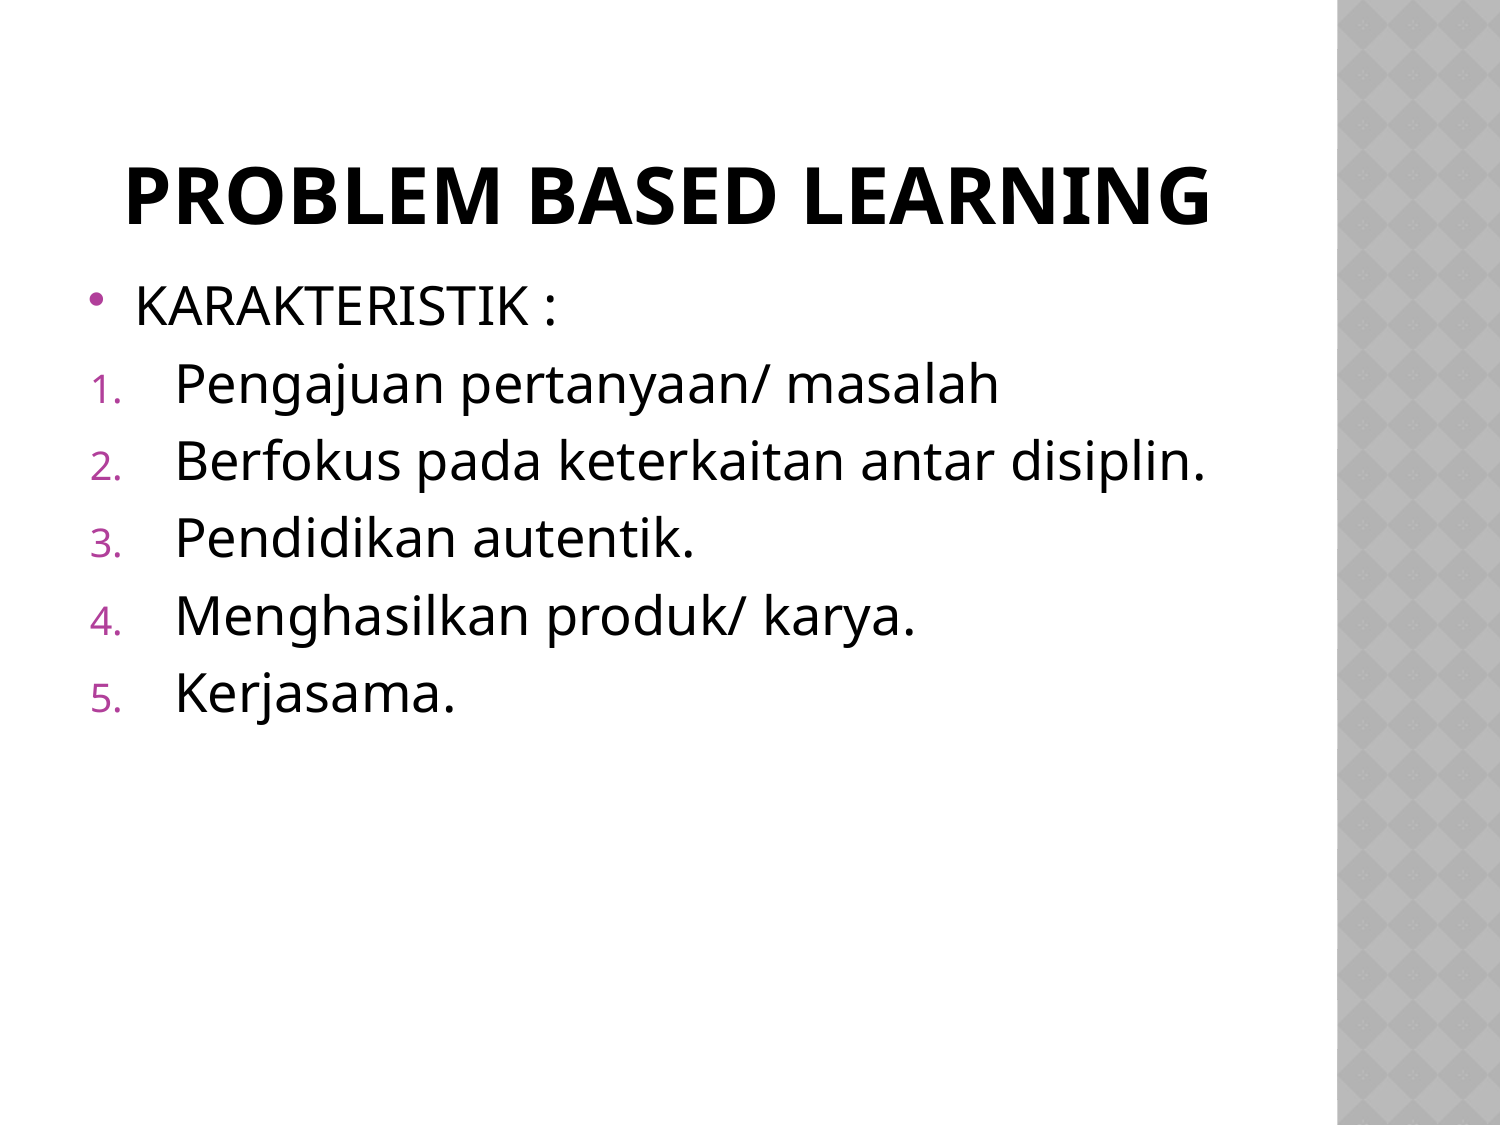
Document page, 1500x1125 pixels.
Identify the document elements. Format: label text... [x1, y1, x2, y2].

title Problem based learning [75, 52, 1263, 240]
list KARAKTERISTIK : Pengajuan pertanyaan/ masalah Berfokus pada keterkaitan antar disiplin. Pendidikan autentik. Menghasilkan produk/ karya. Kerjasama. [75, 264, 1263, 1059]
